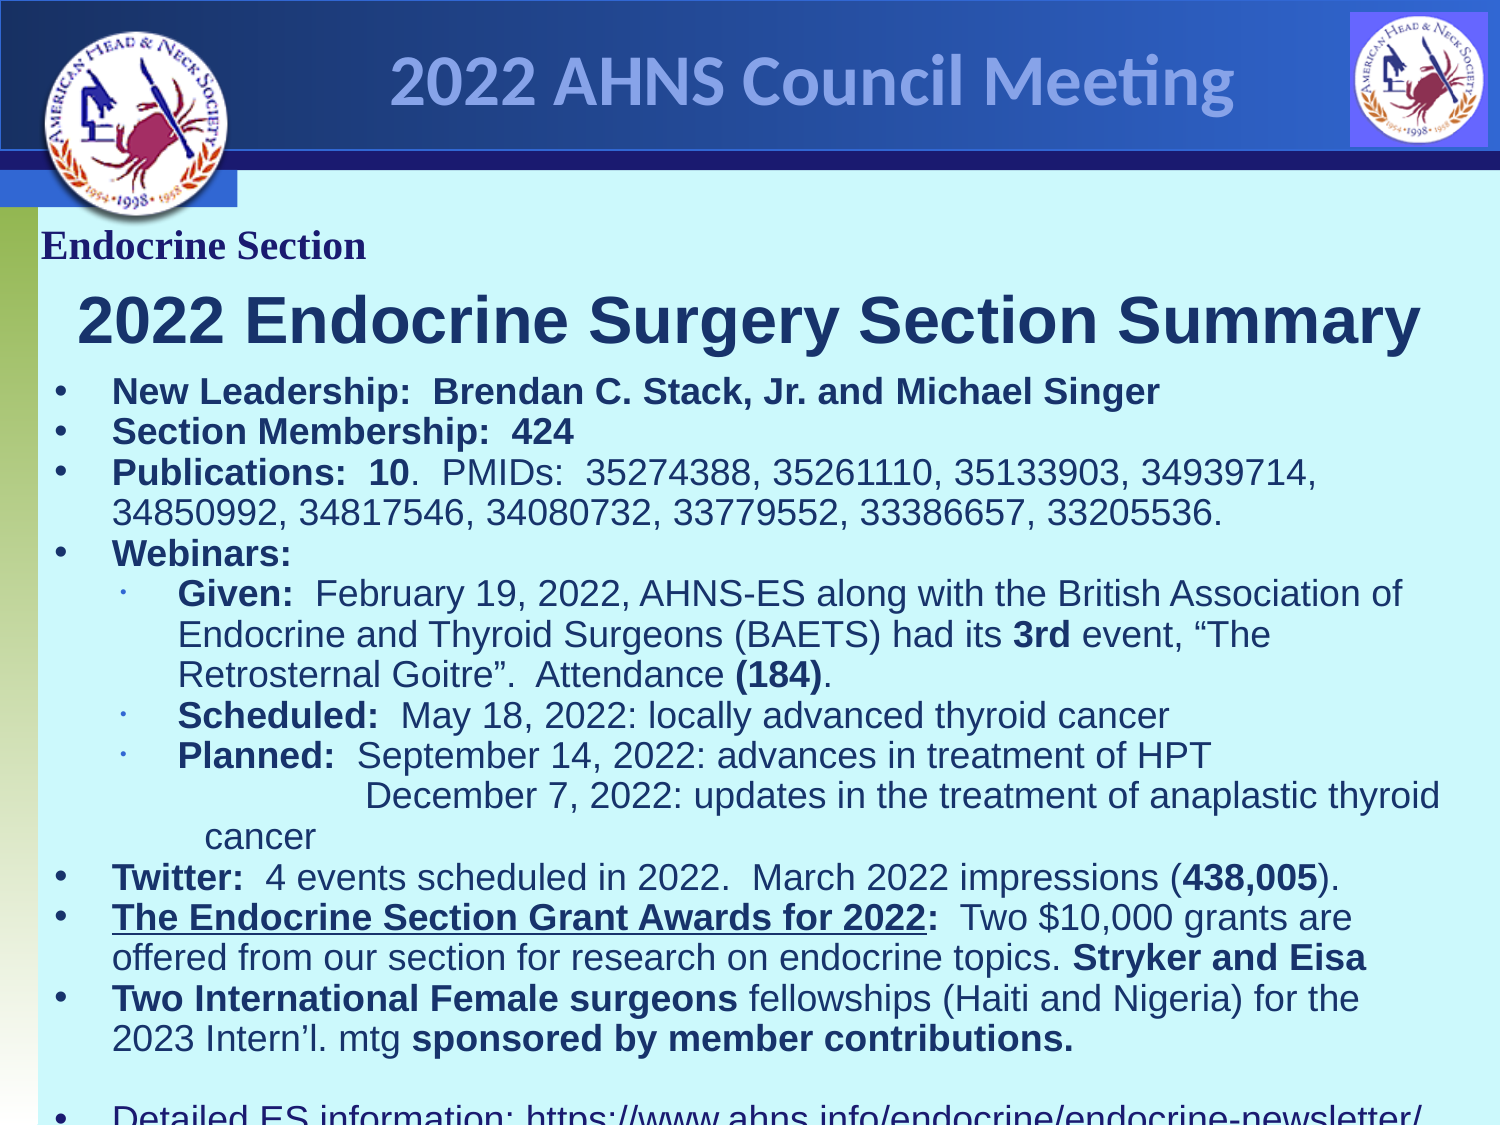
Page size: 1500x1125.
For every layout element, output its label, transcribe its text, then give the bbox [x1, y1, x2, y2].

picture [37, 24, 244, 232]
text_box 2022 AHNS Council Meeting [244, 24, 1388, 128]
text_box Endocrine Section [0, 210, 409, 275]
picture [1350, 12, 1488, 147]
title 2022 Endocrine Surgery Section Summary [0, 275, 1500, 359]
subtitle New Leadership: Brendan C. Stack, Jr. and Michael Singer Section Membership: 424 Publications: 10. PMIDs: 35274388, 35261110, 35133903, 34939714, 34850992, 34817546, 34080732, 33779552, 33386657, 33205536. Webinars: Given: February 19, 2022, AHNS-ES along with the British Association of Endocrine and Thyroid Surgeons (BAETS) had its 3rd event, “The Retrosternal Goitre”. Attendance (184). Scheduled: May 18, 2022: locally advanced thyroid cancer Planned: September 14, 2022: advances in treatment of HPT December 7, 2022: updates in the treatment of anaplastic thyroid cancer Twitter: 4 events scheduled in 2022. March 2022 impressions (438,005). The Endocrine Section Grant Awards for 2022: Two $10,000 grants are offered from our section for research on endocrine topics. Stryker and Eisa Two International Female surgeons fellowships (Haiti and Nigeria) for the 2023 Intern’l. mtg sponsored by member contributions. Detailed ES information: https://www.ahns.info/endocrine/endocrine-newsletter/ [39, 364, 1461, 1125]
